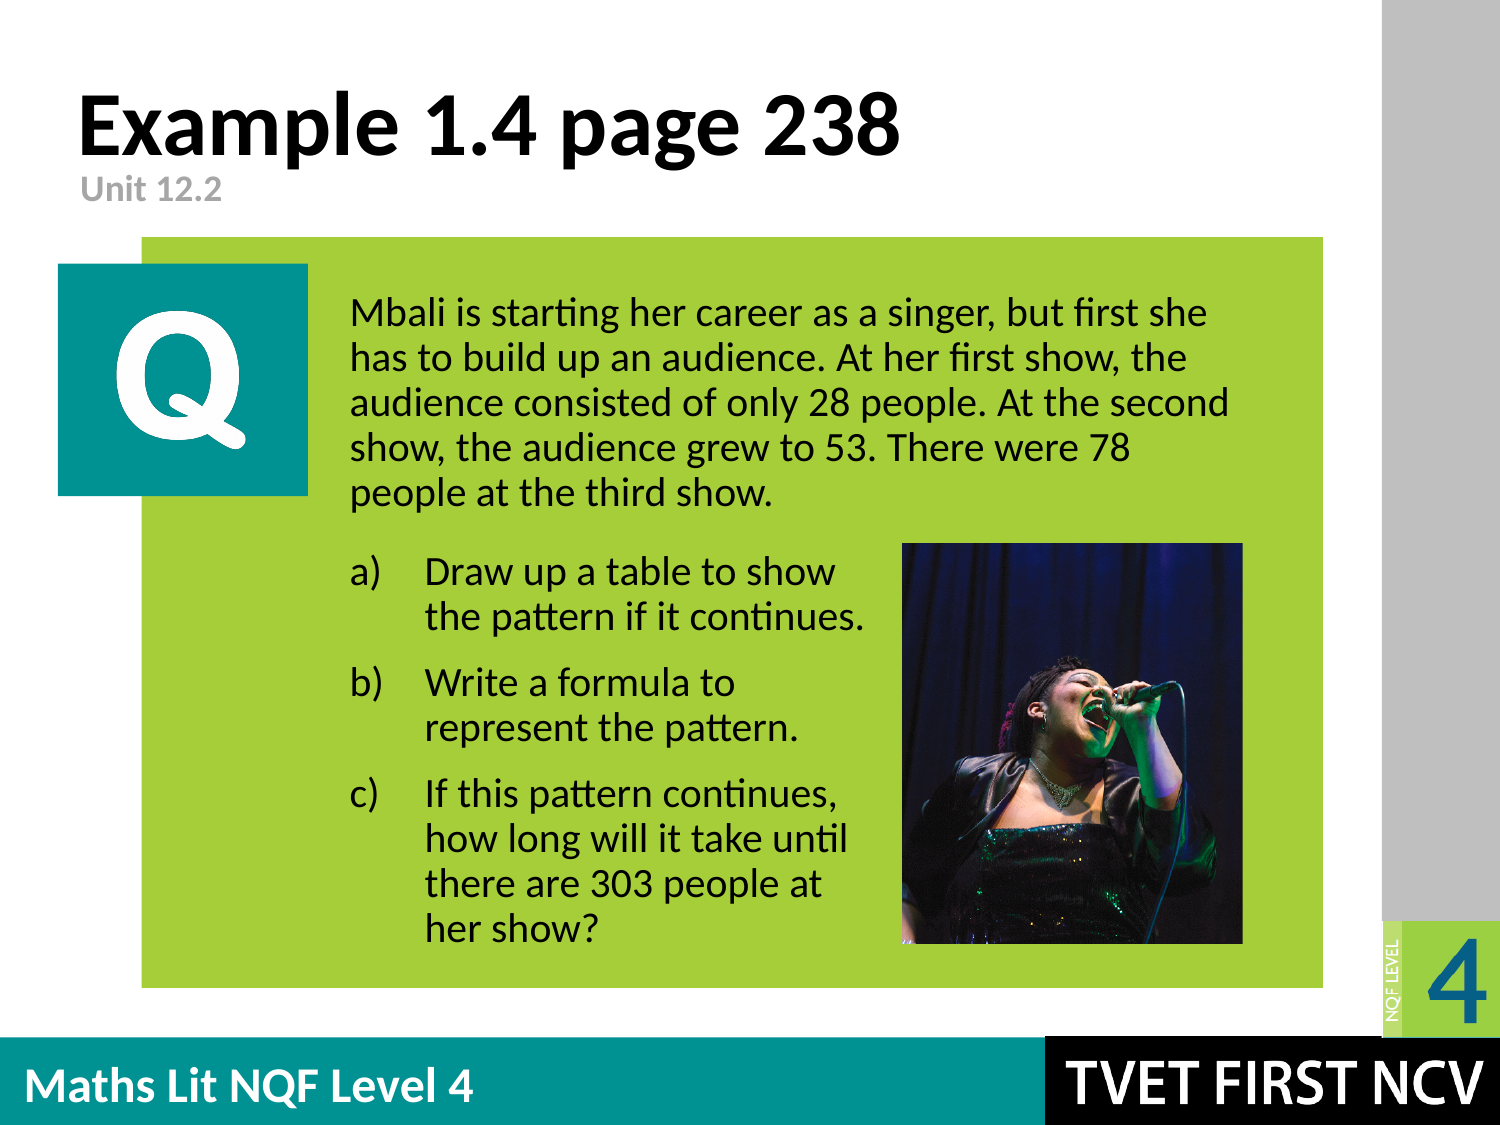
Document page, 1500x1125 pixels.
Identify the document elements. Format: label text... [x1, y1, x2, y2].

text_box [57, 263, 309, 497]
picture [1065, 1050, 1484, 1120]
text_box Draw up a table to show the pattern if it continues. Write a formula to represent the pattern. If this pattern continues, how long will it take until there are 303 people at her show? [334, 541, 900, 953]
text_box [141, 236, 1324, 989]
picture [901, 543, 1243, 944]
text_box Mbali is starting her career as a singer, but first she has to build up an audience. At her first show, the audience consisted of only 28 people. At the second show, the audience grew to 53. There were 78 people at the third show. [334, 282, 1260, 527]
list Unit 12.2 [65, 161, 1363, 212]
picture [1381, 921, 1500, 1038]
title Example 1.4 page 238 [62, 68, 1360, 187]
picture [102, 298, 264, 464]
